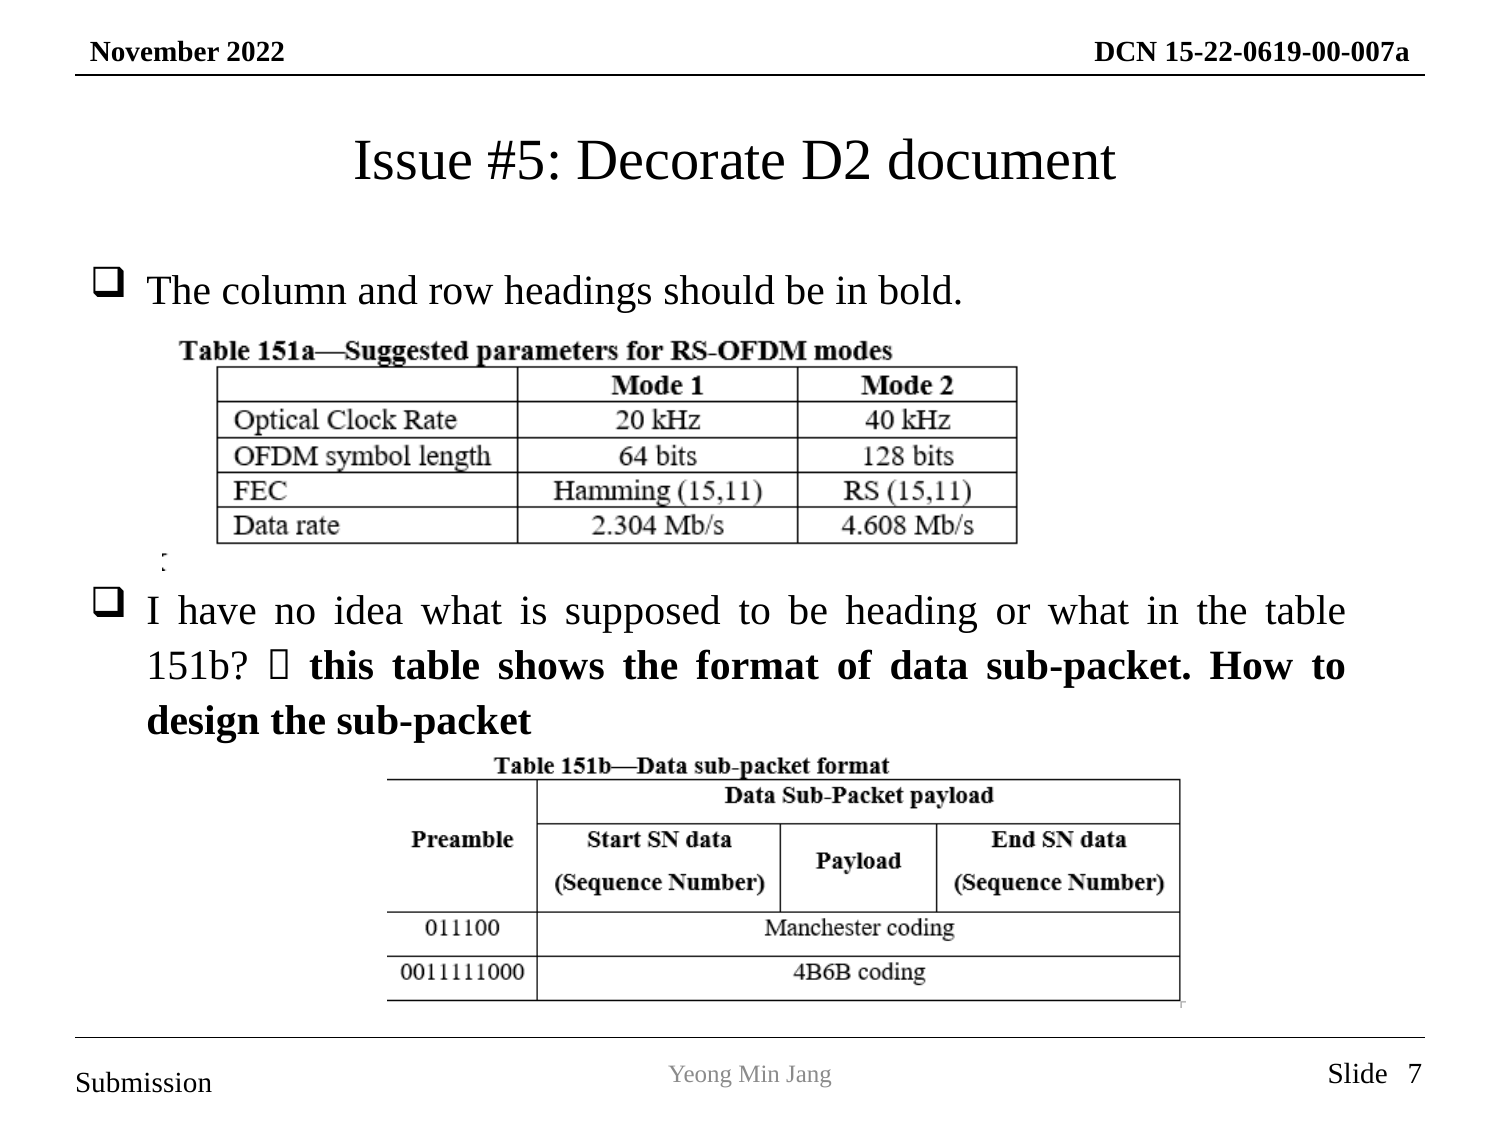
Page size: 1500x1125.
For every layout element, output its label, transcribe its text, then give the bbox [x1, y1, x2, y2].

title Issue #5: Decorate D2 document [41, 62, 1429, 250]
list The column and row headings should be in bold. I have no idea what is supposed to be heading or what in the table 151b?  this table shows the format of data sub-packet. How to design the sub-packet [75, 249, 1363, 1030]
picture [387, 755, 1187, 1009]
picture [162, 324, 1046, 571]
